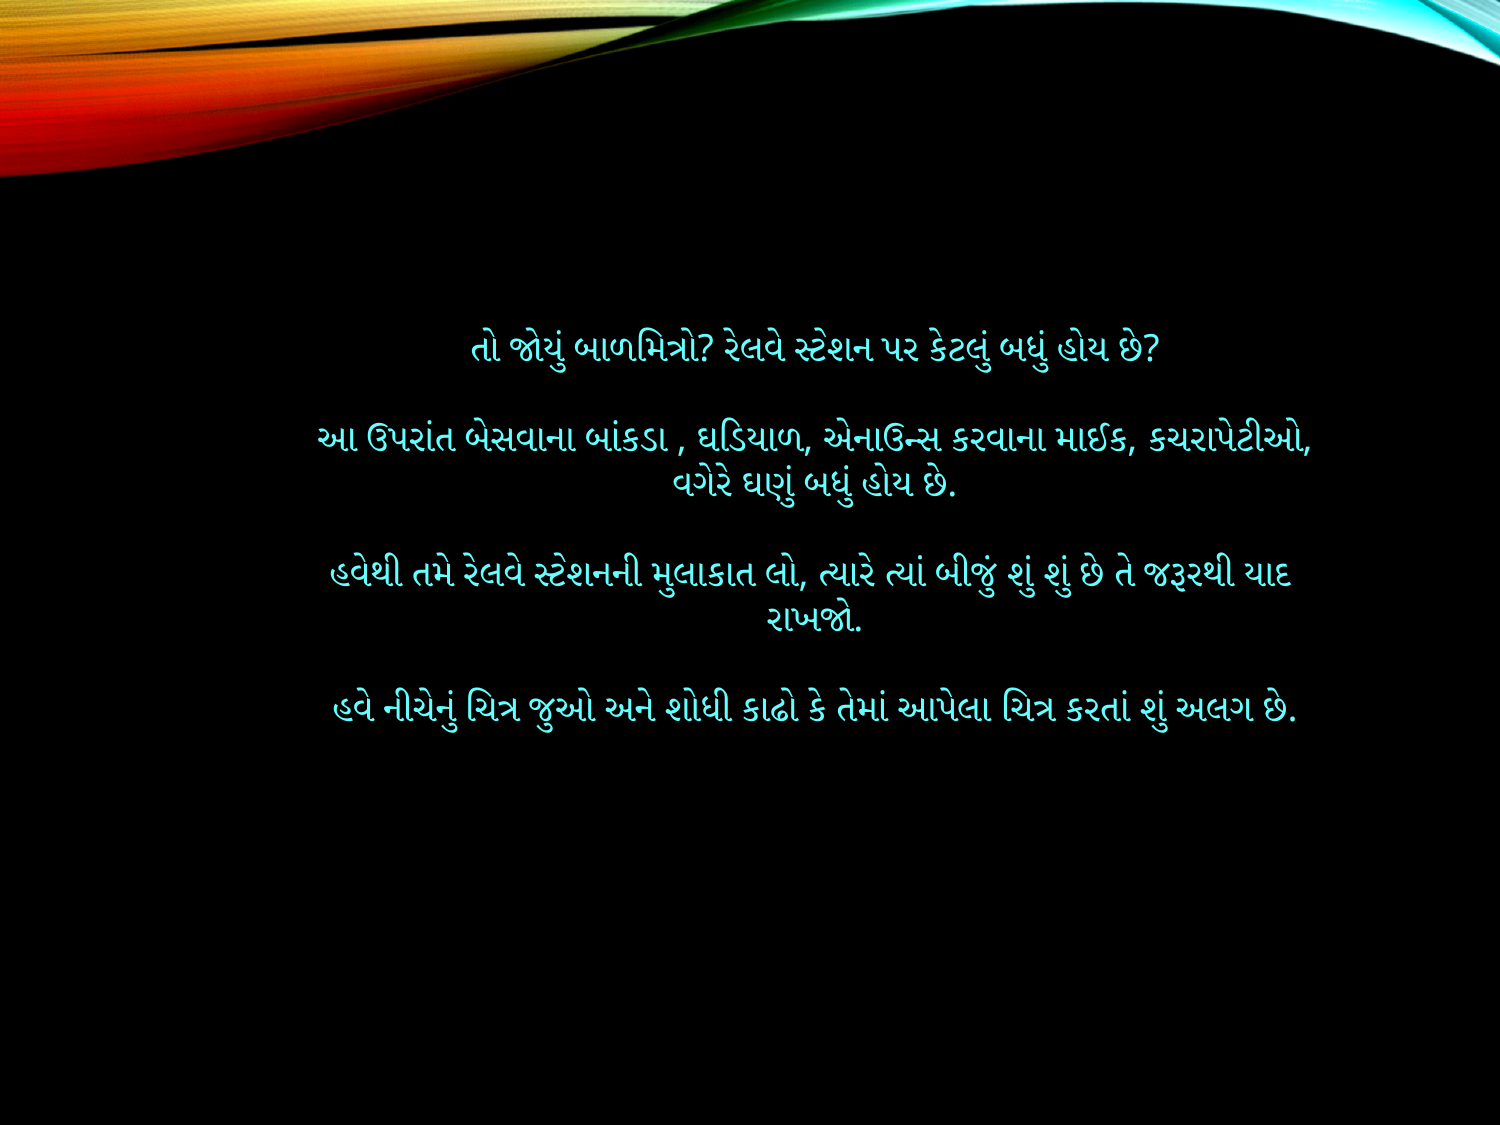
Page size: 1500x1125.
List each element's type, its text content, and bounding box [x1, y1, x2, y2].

text_box તો જોયું બાળમિત્રો? રેલવે સ્ટેશન પર કેટલું બધું હોય છે? આ ઉપરાંત બેસવાના બાંકડા , ઘડિયાળ, એનાઉન્સ કરવાના માઈક, કચરાપેટીઓ, વગેરે ઘણું બધું હોય છે. હવેથી તમે રેલવે સ્ટેશનની મુલાકાત લો, ત્યારે ત્યાં બીજું શું શું છે તે જરૂરથી યાદ રાખજો. હવે નીચેનું ચિત્ર જુઓ અને શોધી કાઢો કે તેમાં આપેલા ચિત્ર કરતાં શું અલગ છે. [301, 316, 1328, 737]
picture [0, 0, 1500, 178]
